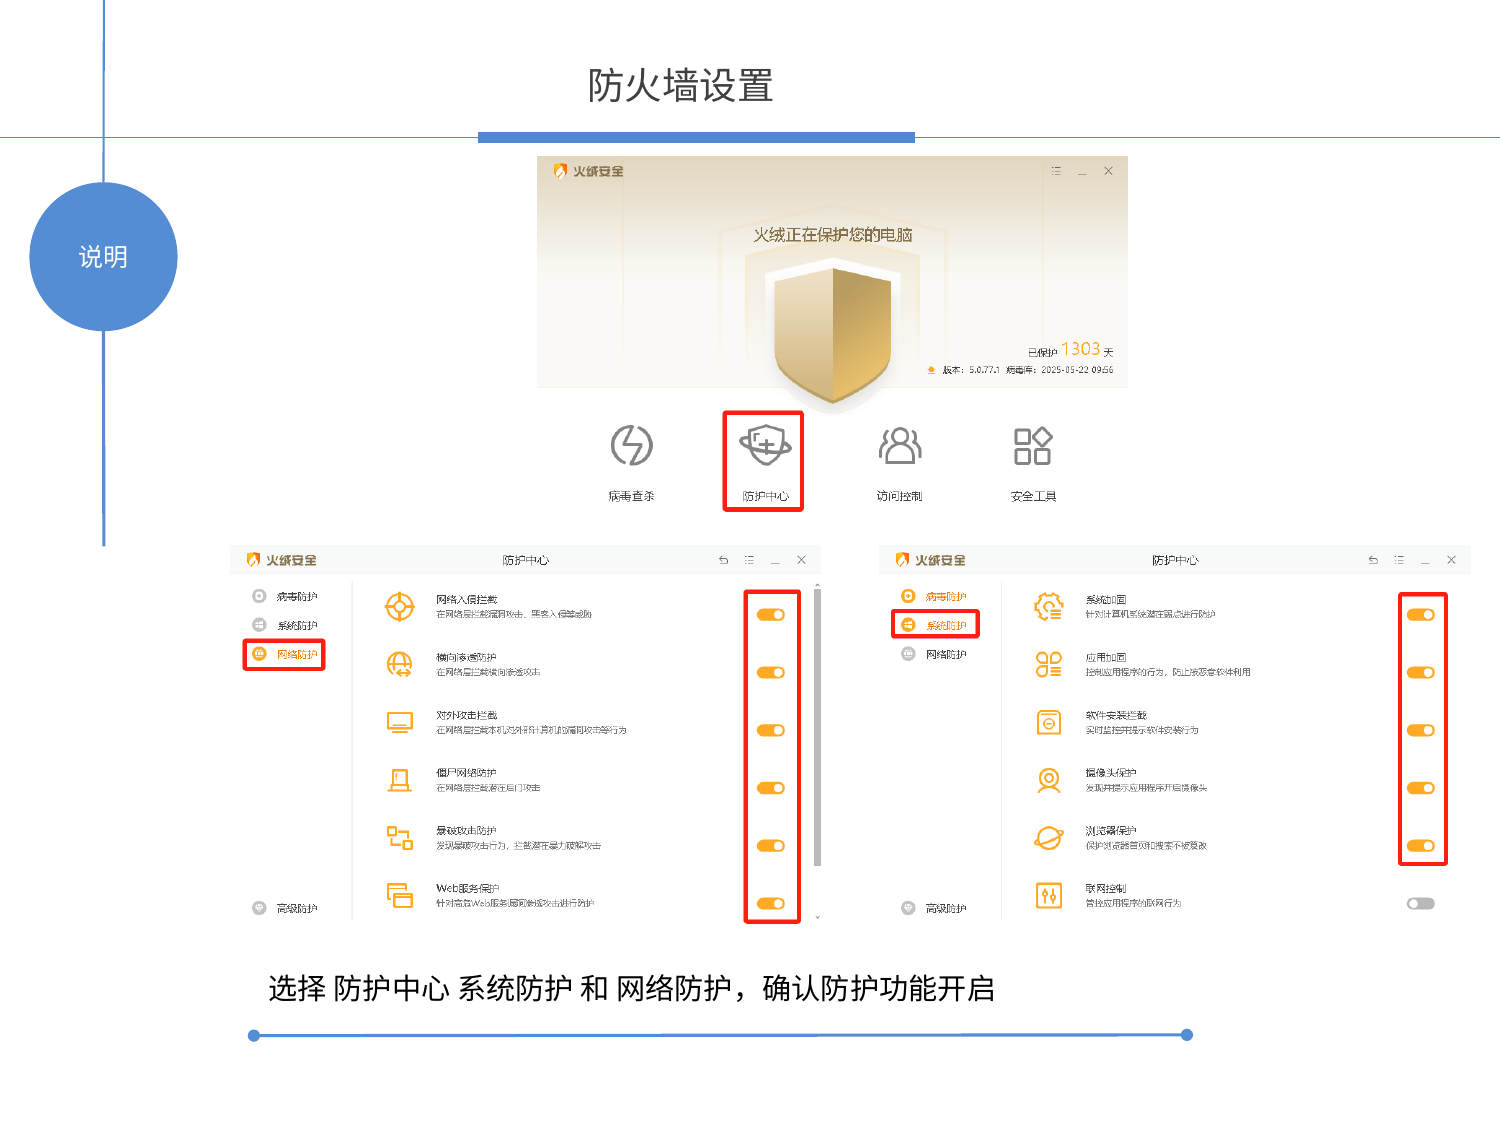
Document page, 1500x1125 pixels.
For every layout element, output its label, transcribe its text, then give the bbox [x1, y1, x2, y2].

text_box 选择 防护中心 系统防护 和 网络防护，确认防护功能开启 [253, 962, 1271, 1013]
text_box 说明 [27, 180, 180, 334]
picture [229, 156, 1471, 935]
